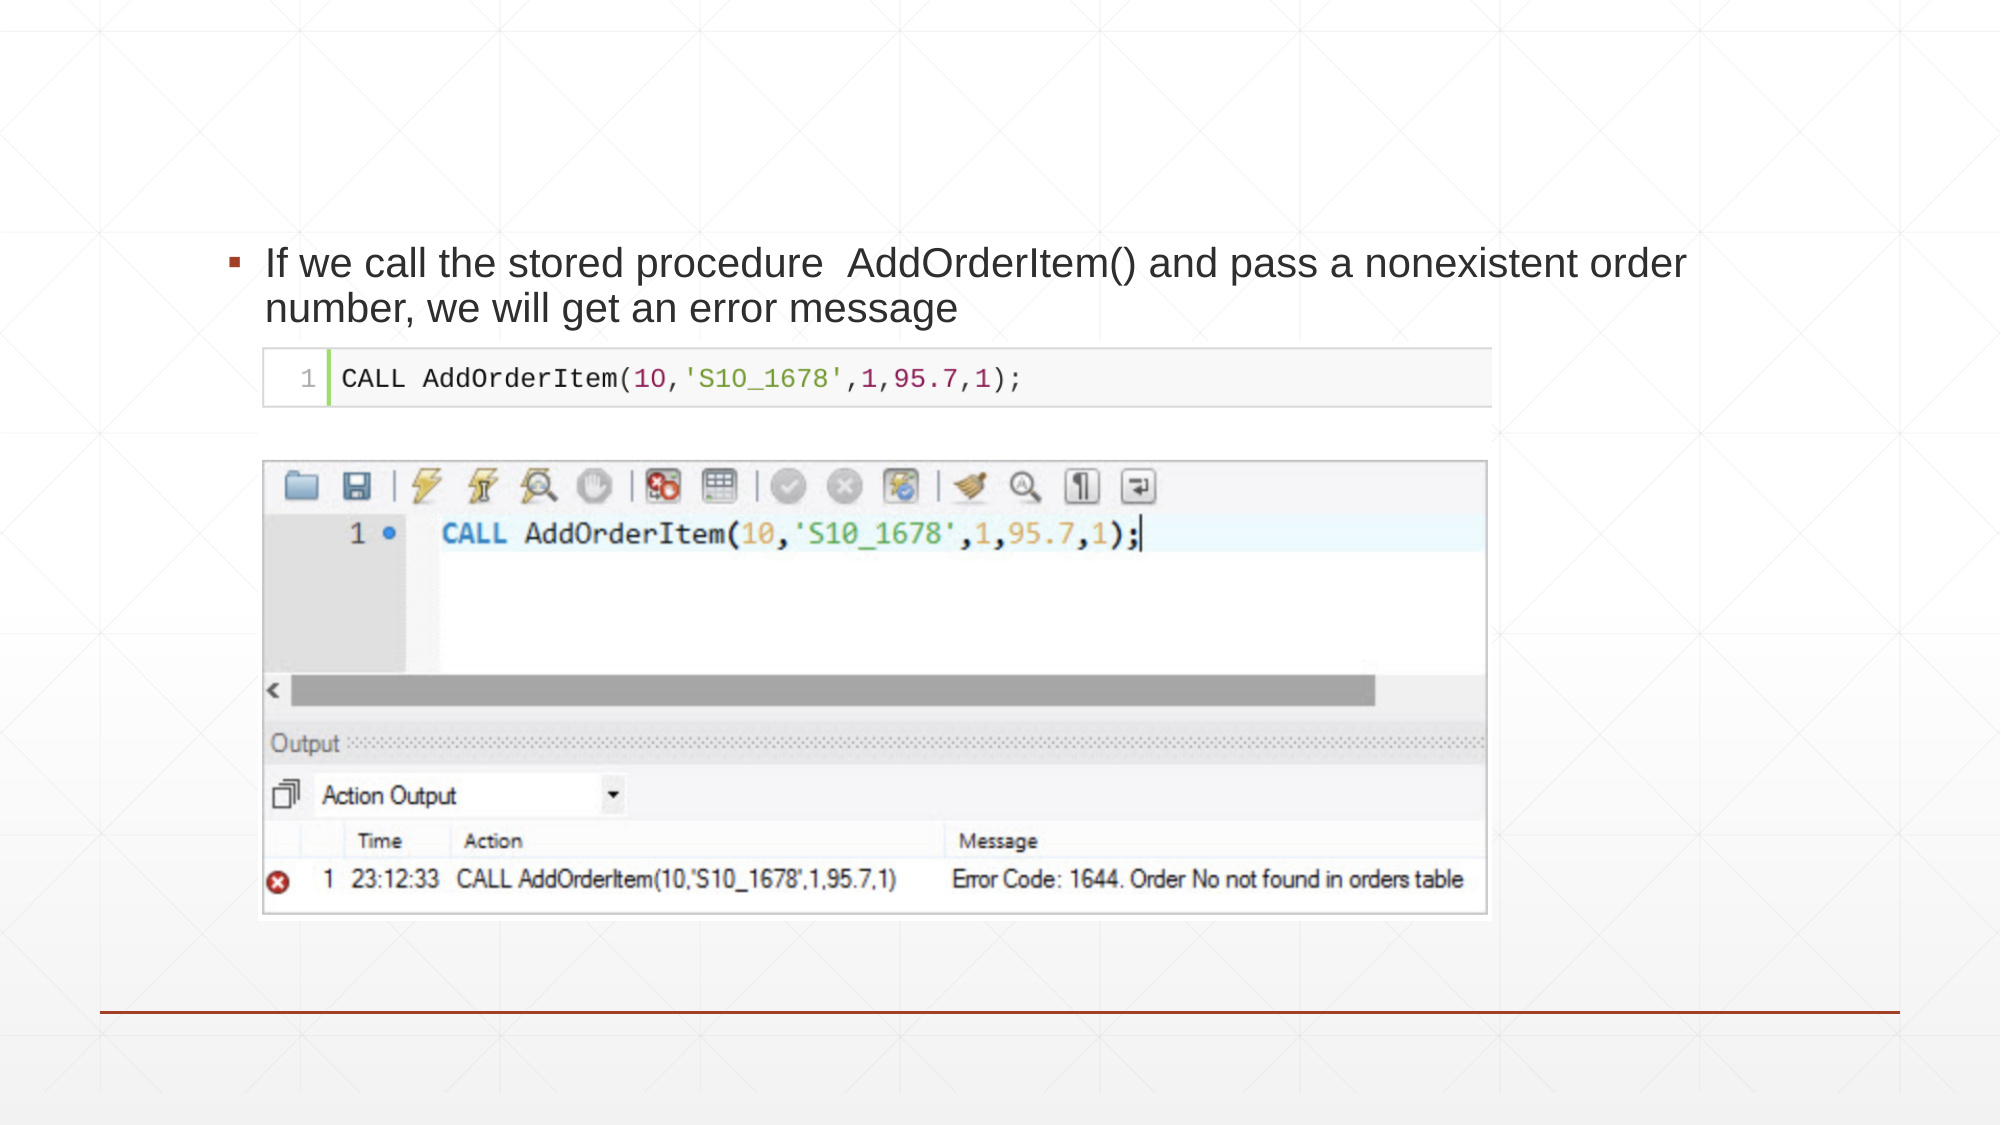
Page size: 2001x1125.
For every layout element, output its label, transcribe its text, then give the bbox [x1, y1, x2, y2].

picture [257, 341, 1492, 921]
list If we call the stored procedure AddOrderItem() and pass a nonexistent order number, we will get an error message [212, 233, 1788, 859]
